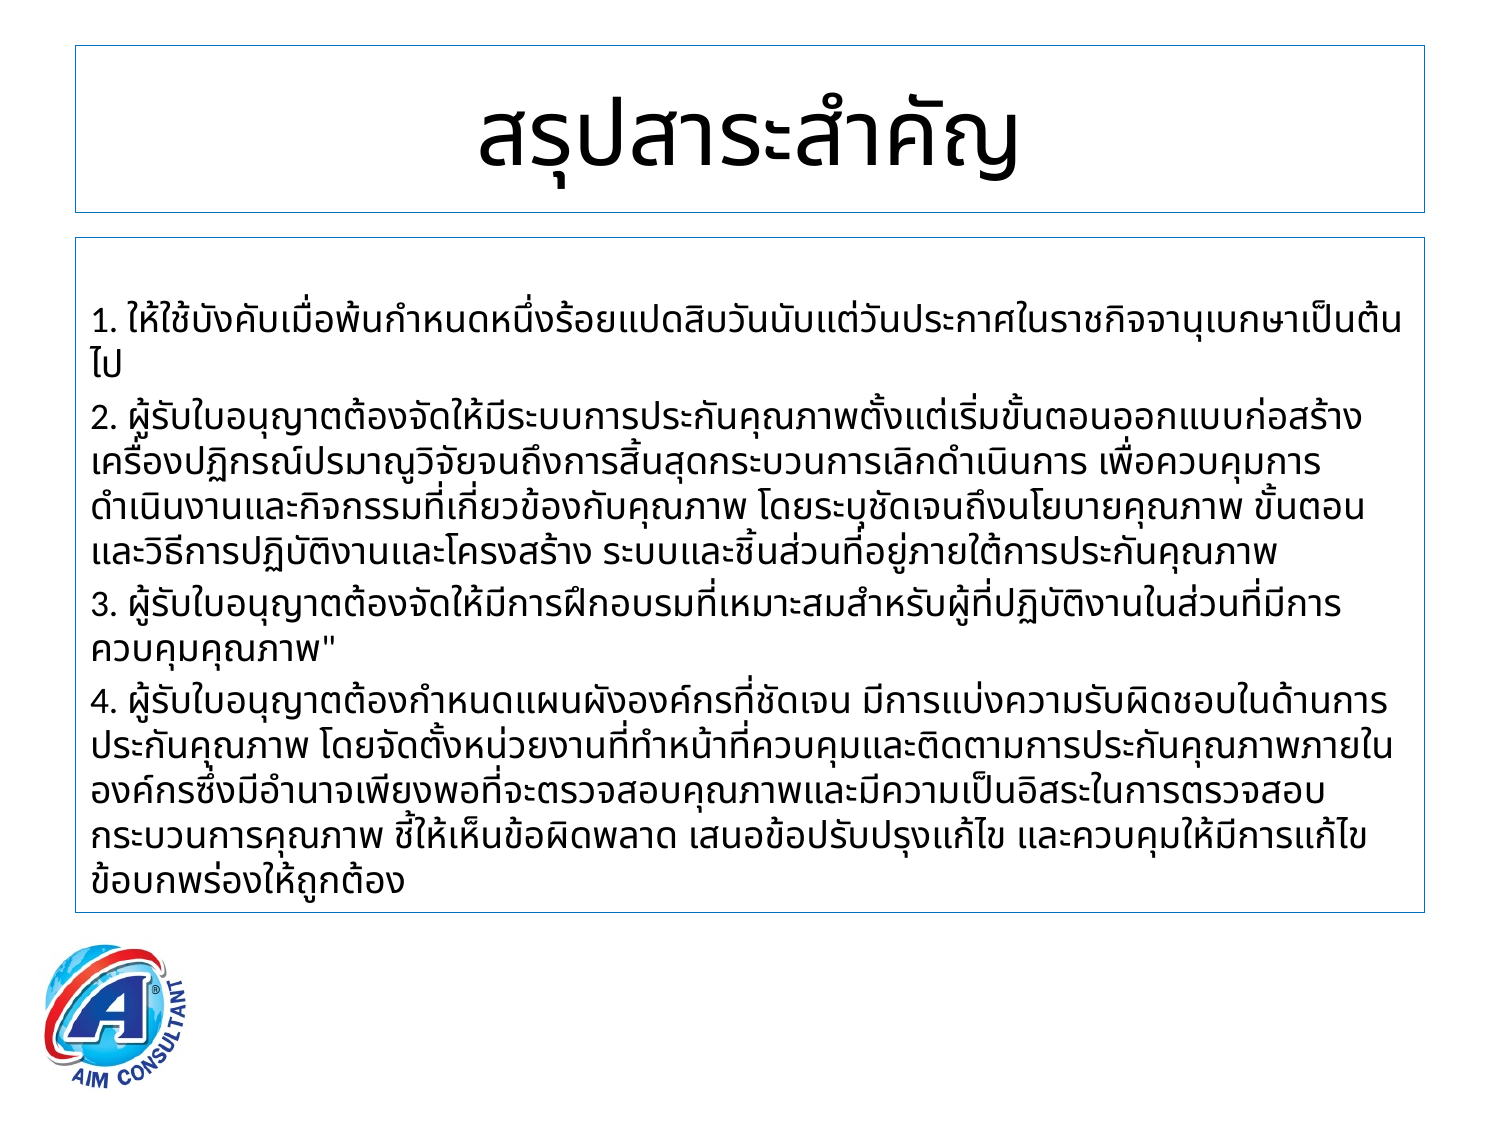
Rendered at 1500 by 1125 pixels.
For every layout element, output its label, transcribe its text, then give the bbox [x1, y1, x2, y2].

list 1. ให้ใช้บังคับเมื่อพ้นกำหนดหนึ่งร้อยแปดสิบวันนับแต่วันประกาศในราชกิจจานุเบกษาเป็นต้นไป 2. ผู้รับใบอนุญาตต้องจัดให้มีระบบการประกันคุณภาพตั้งแต่เริ่มขั้นตอนออกแบบก่อสร้างเครื่องปฏิกรณ์ปรมาณูวิจัยจนถึงการสิ้นสุดกระบวนการเลิกดำเนินการ เพื่อควบคุมการดำเนินงานและกิจกรรมที่เกี่ยวข้องกับคุณภาพ โดยระบุชัดเจนถึงนโยบายคุณภาพ ขั้นตอนและวิธีการปฏิบัติงานและโครงสร้าง ระบบและชิ้นส่วนที่อยู่ภายใต้การประกันคุณภาพ 3. ผู้รับใบอนุญาตต้องจัดให้มีการฝึกอบรมที่เหมาะสมสำหรับผู้ที่ปฏิบัติงานในส่วนที่มีการควบคุมคุณภาพ" 4. ผู้รับใบอนุญาตต้องกำหนดแผนผังองค์กรที่ชัดเจน มีการแบ่งความรับผิดชอบในด้านการประกันคุณภาพ โดยจัดตั้งหน่วยงานที่ทำหน้าที่ควบคุมและติดตามการประกันคุณภาพภายในองค์กรซึ่งมีอำนาจเพียงพอที่จะตรวจสอบคุณภาพและมีความเป็นอิสระในการตรวจสอบกระบวนการคุณภาพ ชี้ให้เห็นข้อผิดพลาด เสนอข้อปรับปรุงแก้ไข และควบคุมให้มีการแก้ไขข้อบกพร่องให้ถูกต้อง [75, 237, 1425, 913]
picture [37, 937, 188, 1092]
title สรุปสาระสำคัญ [75, 45, 1425, 213]
